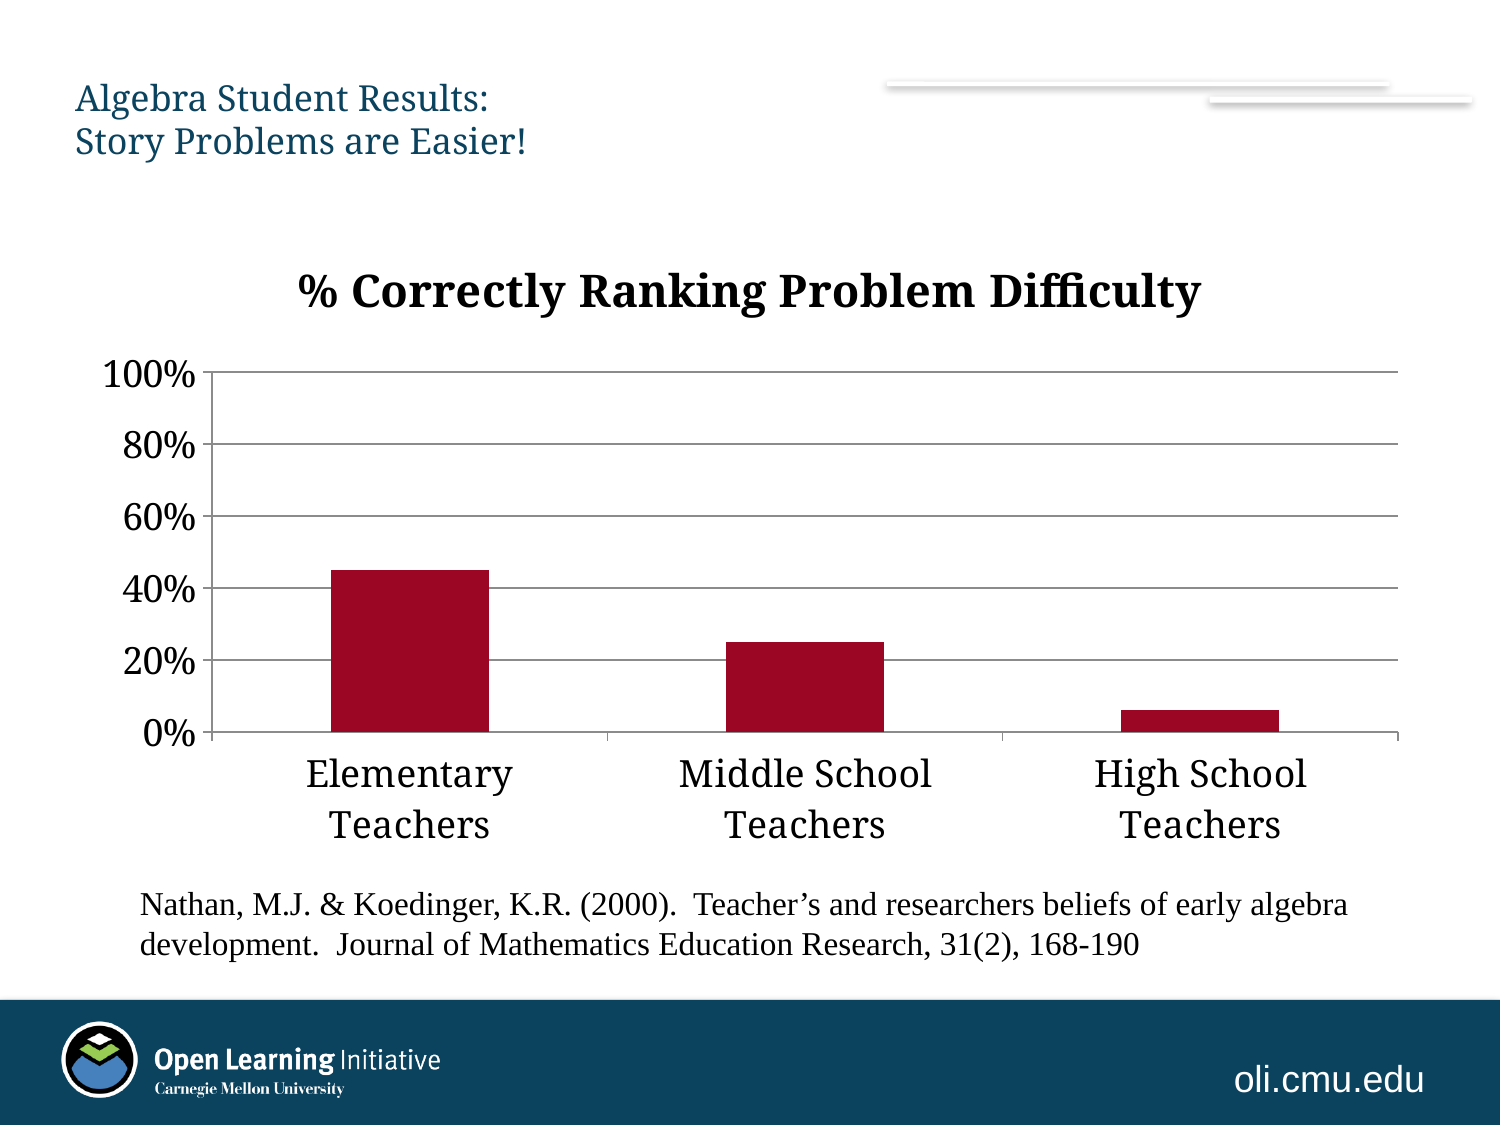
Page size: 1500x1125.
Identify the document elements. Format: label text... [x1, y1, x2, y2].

picture [50, 1012, 456, 1111]
chart [74, 224, 1426, 863]
text_box Nathan, M.J. & Koedinger, K.R. (2000). Teacher’s and researchers beliefs of early algebra development. Journal of Mathematics Education Research, 31(2), 168-190 [124, 874, 1388, 970]
title Algebra Student Results: Story Problems are Easier! [75, 75, 1425, 163]
